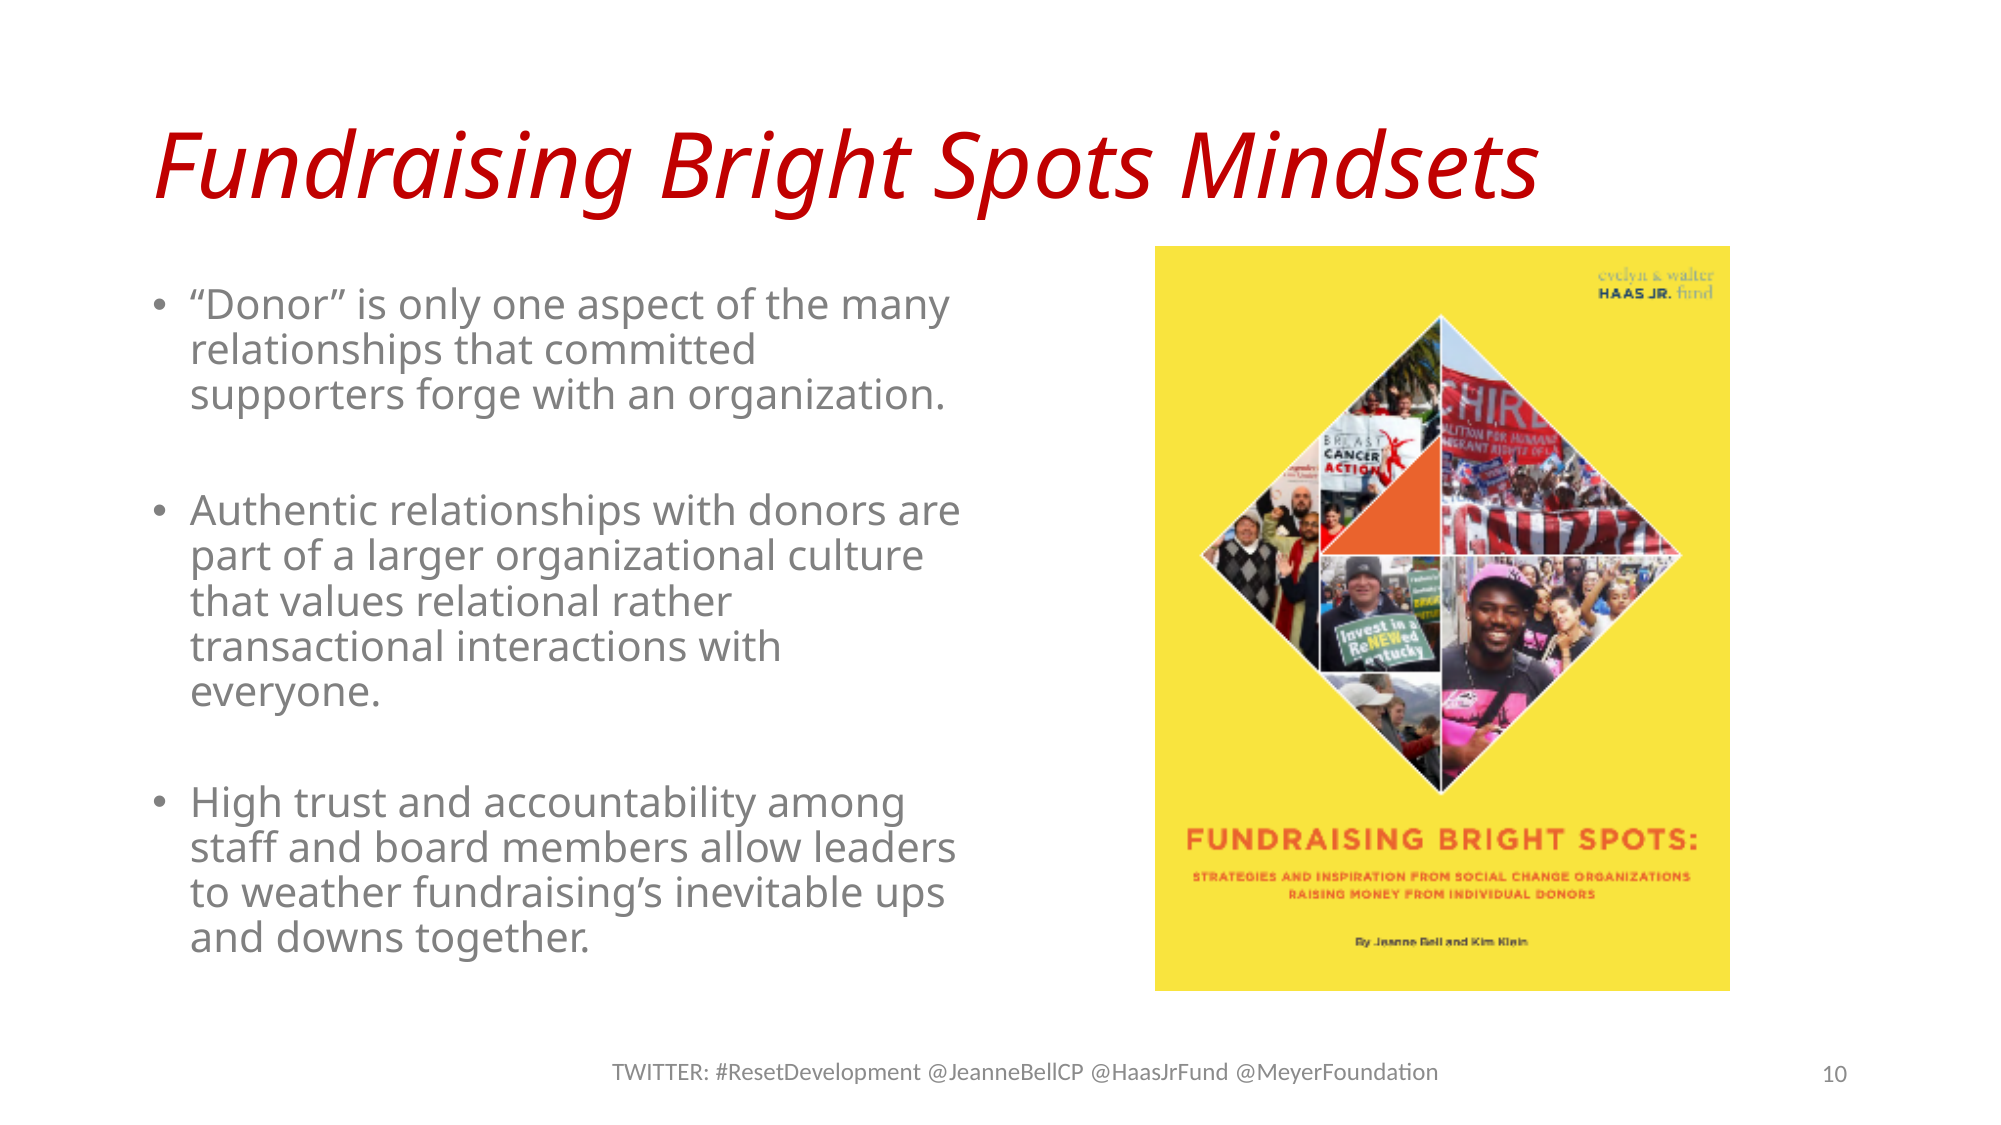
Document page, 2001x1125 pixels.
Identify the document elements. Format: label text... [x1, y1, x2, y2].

title Fundraising Bright Spots Mindsets [137, 59, 1863, 278]
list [1154, 246, 1730, 991]
slide_number 10 [1412, 1042, 1863, 1103]
text_box TWITTER: #ResetDevelopment @JeanneBellCP @HaasJrFund @MeyerFoundation [597, 1040, 1638, 1101]
list “Donor” is only one aspect of the many relationships that committed supporters forge with an organization. Authentic relationships with donors are part of a larger organizational culture that values relational rather transactional interactions with everyone. High trust and accountability among staff and board members allow leaders to weather fundraising’s inevitable ups and downs together. [137, 276, 988, 1043]
